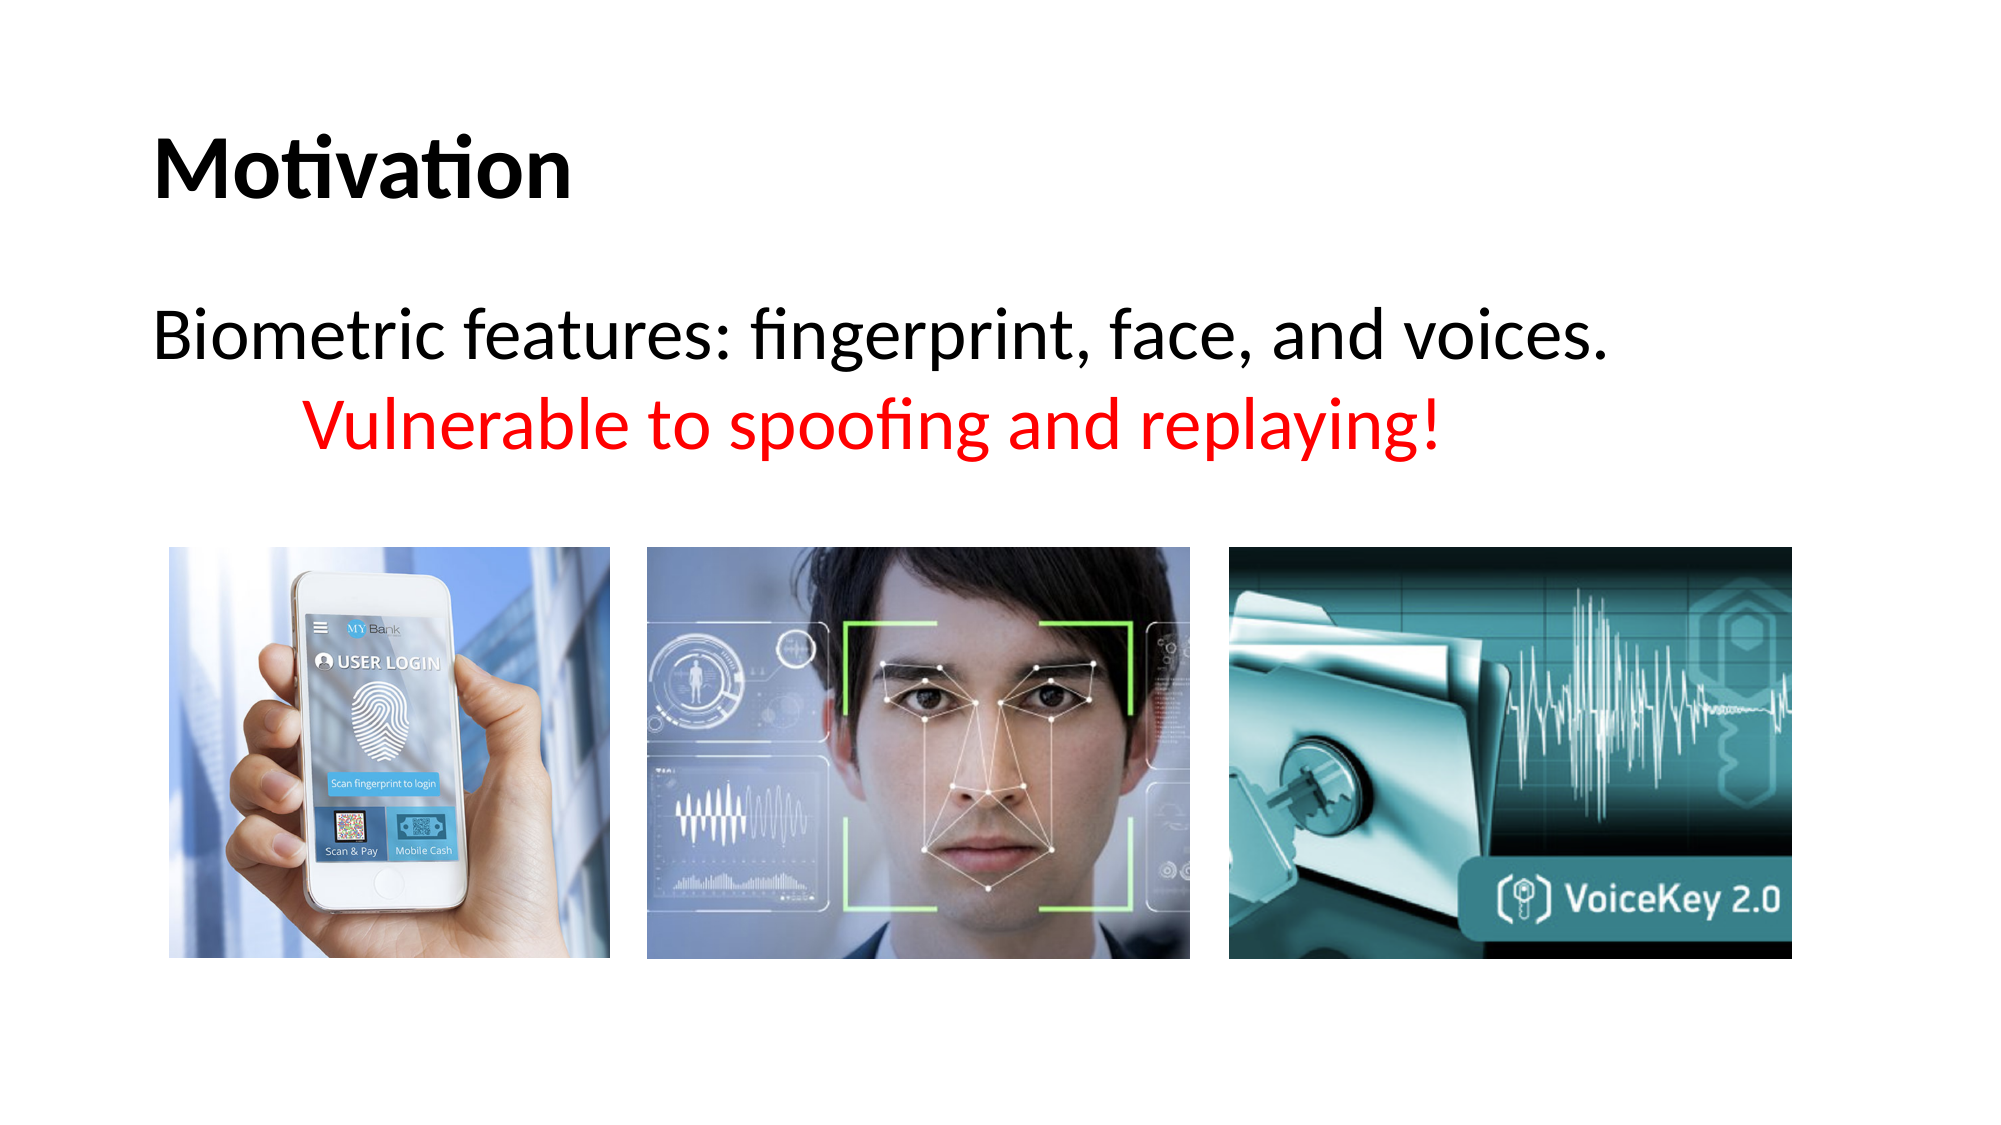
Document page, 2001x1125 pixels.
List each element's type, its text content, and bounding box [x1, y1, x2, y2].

text_box Biometric features: fingerprint, face, and voices. Vulnerable to spoofing and replaying! [137, 277, 1906, 562]
picture [647, 547, 1190, 959]
picture [1229, 547, 1792, 959]
picture [169, 547, 610, 959]
title Motivation [137, 59, 1863, 277]
